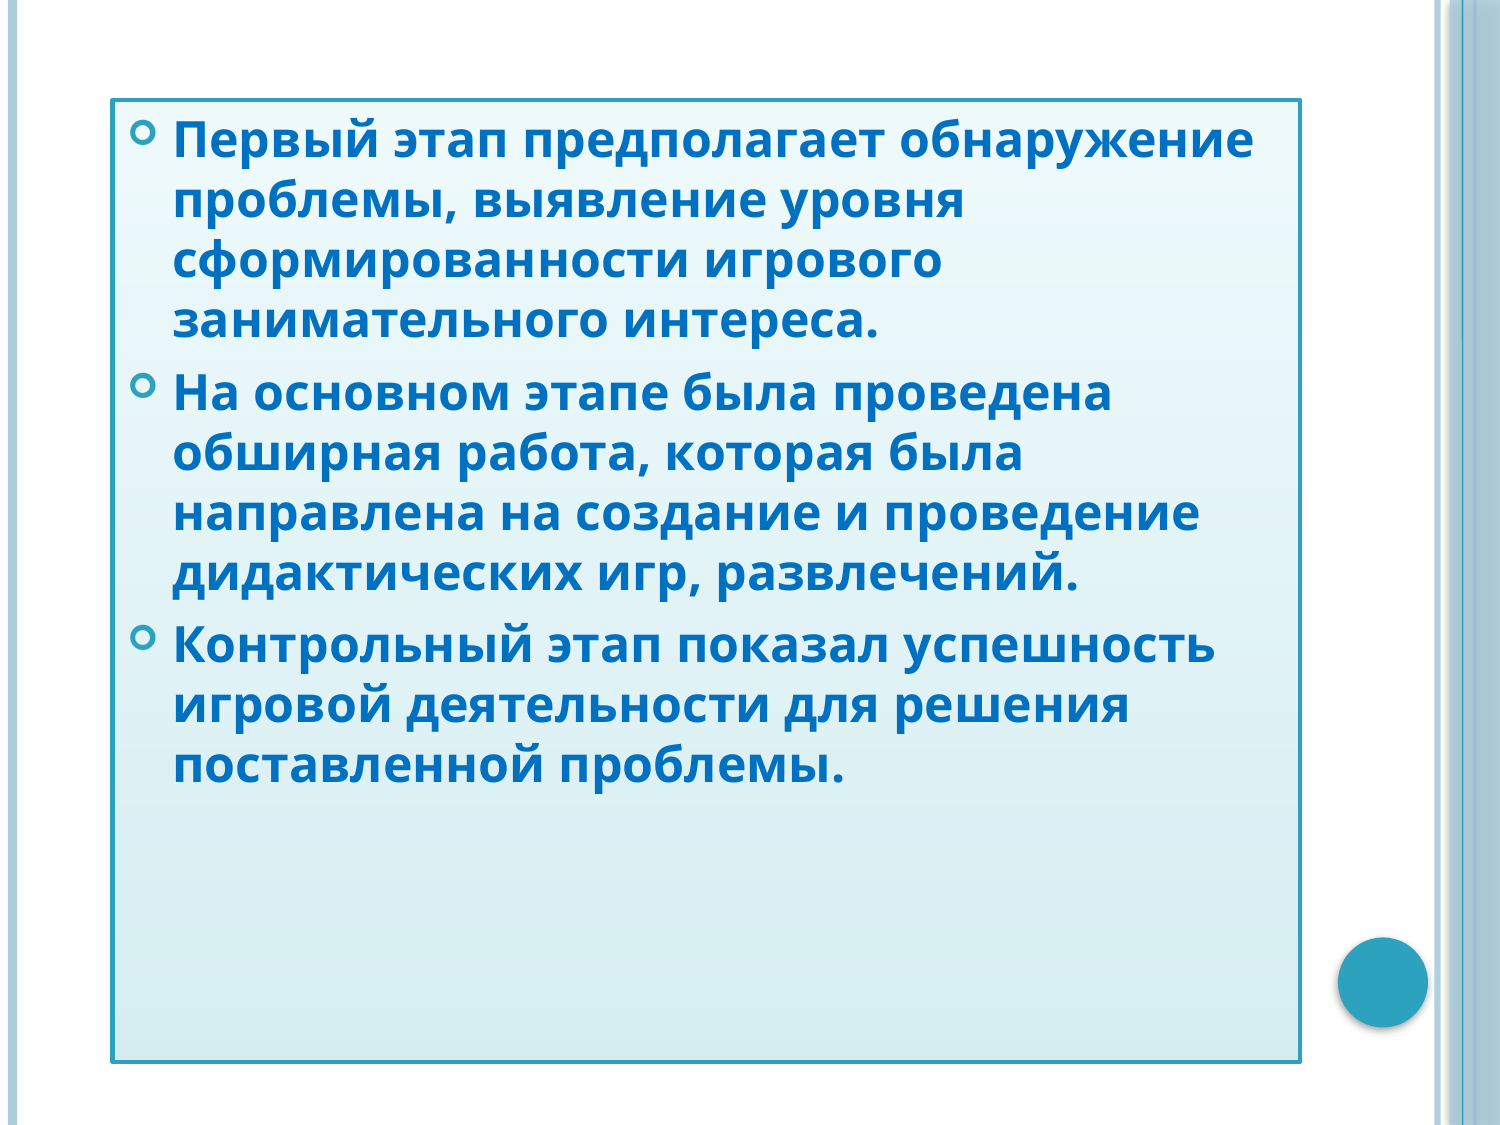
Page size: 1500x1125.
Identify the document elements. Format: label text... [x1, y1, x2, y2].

list Первый этап предполагает обнаружение проблемы, выявление уровня сформированности игрового занимательного интереса. На основном этапе была проведена обширная работа, которая была направлена на создание и проведение дидактических игр, развлечений. Контрольный этап показал успешность игровой деятельности для решения поставленной проблемы. [110, 98, 1302, 1064]
